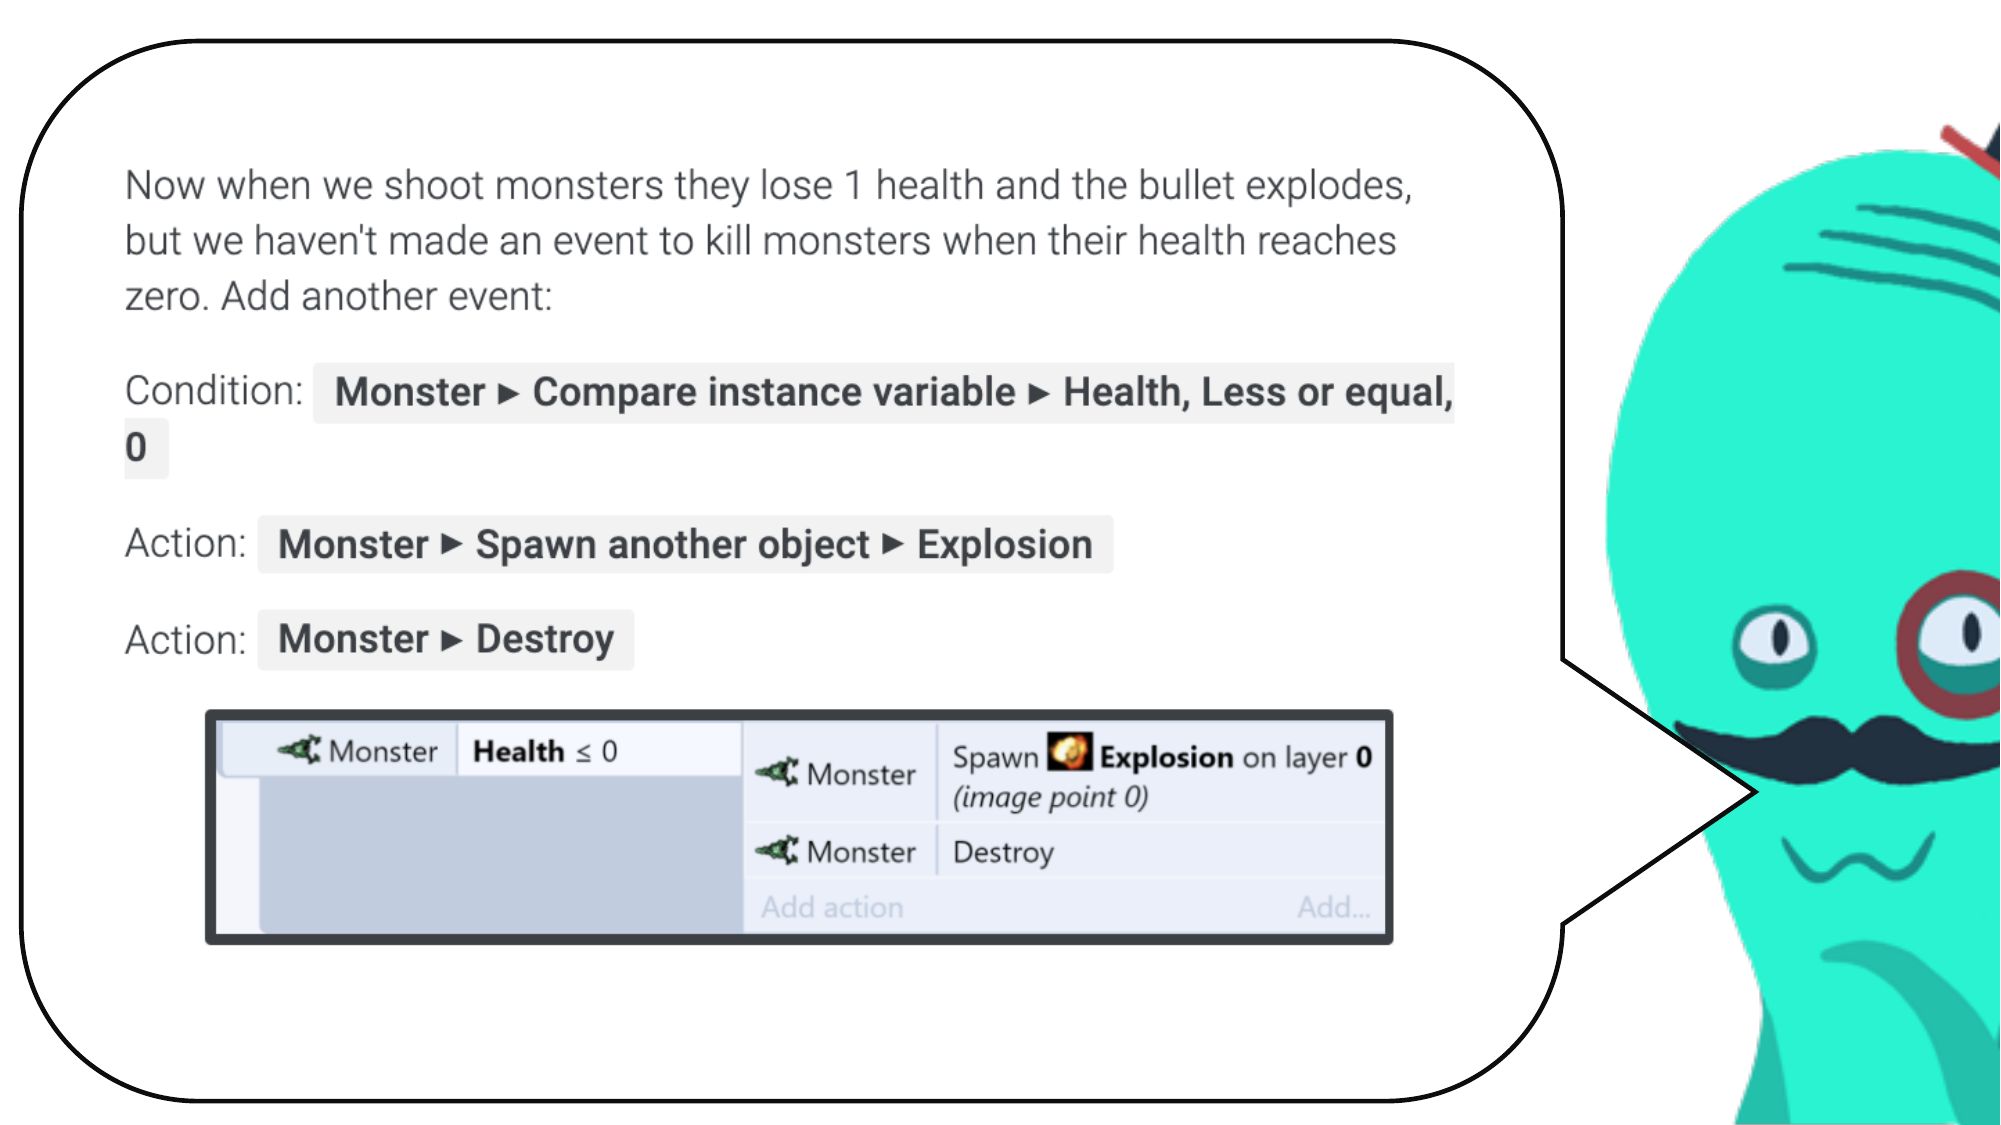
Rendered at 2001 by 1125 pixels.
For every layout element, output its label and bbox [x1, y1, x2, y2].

text_box [20, 39, 1605, 1103]
picture [1605, 88, 2000, 1125]
list [111, 152, 1474, 973]
